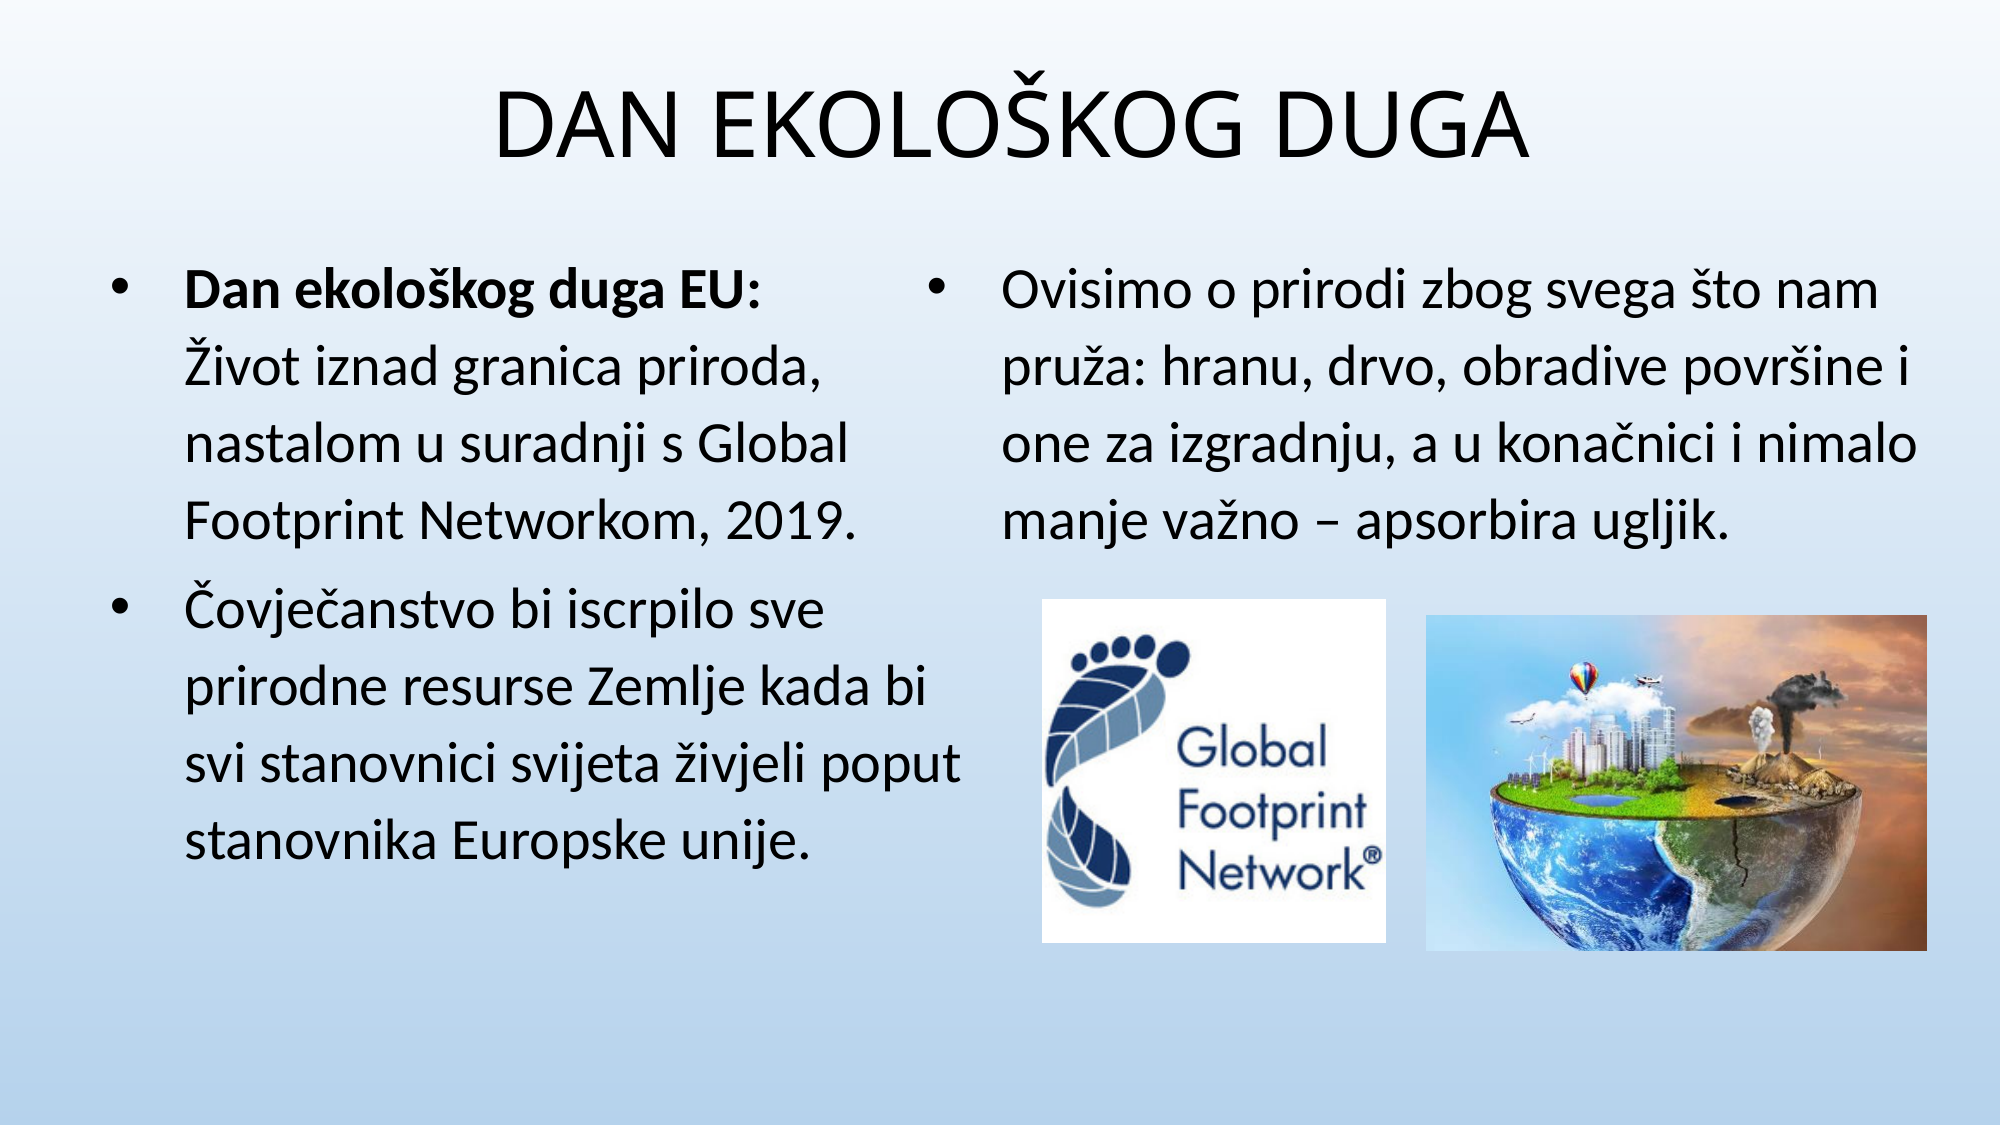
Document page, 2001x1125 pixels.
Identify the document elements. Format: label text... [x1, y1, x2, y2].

text_box DAN EKOLOŠKOG DUGA [308, 50, 1714, 191]
picture [1426, 615, 1927, 951]
text_box Ovisimo o prirodi zbog svega što nam pruža: hranu, drvo, obradive površine i one za izgradnju, a u konačnici i nimalo manje važno – apsorbira ugljik. [911, 236, 1941, 559]
list Dan ekološkog duga EU: Život iznad granica priroda, nastalom u suradnji s Global Footprint Networkom, 2019. Čovječanstvo bi iscrpilo sve prirodne resurse Zemlje kada bi svi stanovnici svijeta živjeli poput stanovnika Europske unije. [94, 236, 988, 951]
picture [1042, 599, 1386, 943]
